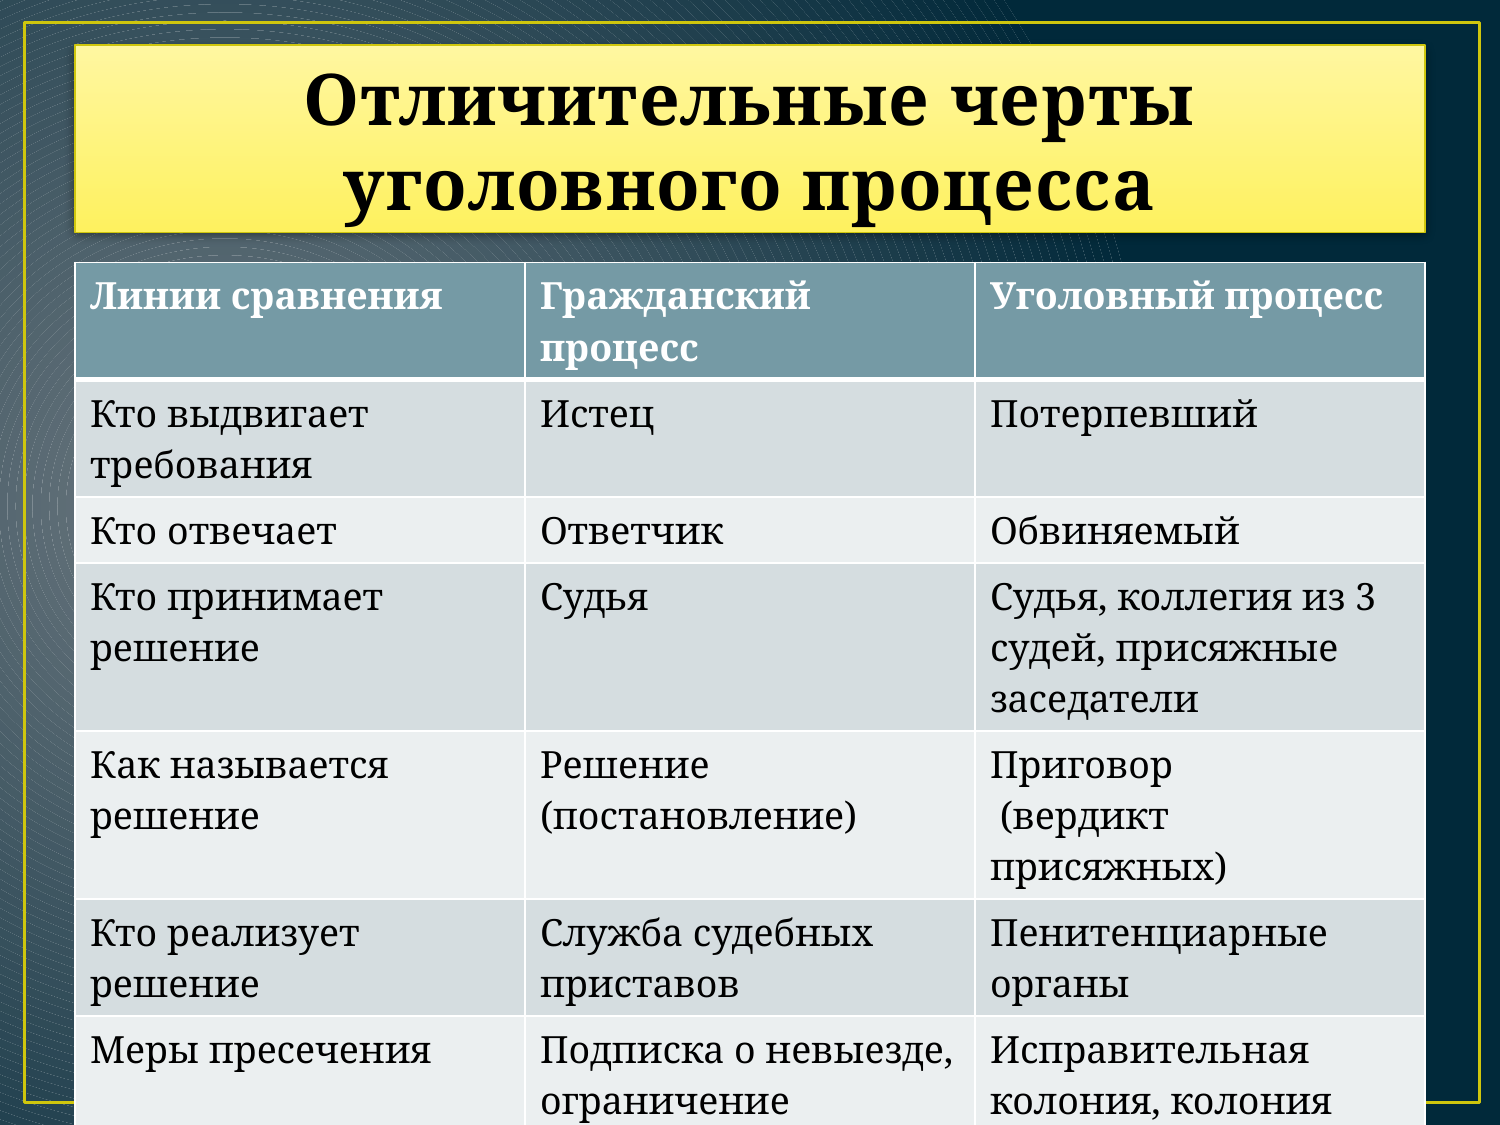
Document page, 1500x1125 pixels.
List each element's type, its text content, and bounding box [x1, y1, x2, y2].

table_cell Подписка о невыезде, ограничение передвижения, исполнительный лист [526, 1017, 974, 1125]
table_cell Кто реализует решение [76, 900, 524, 1015]
table_cell Кто выдвигает требования [76, 382, 524, 496]
table_cell Приговор (вердикт присяжных) [976, 732, 1424, 898]
table_cell Решение (постановление) [526, 732, 974, 898]
table_header Уголовный процесс [976, 263, 1424, 377]
table_cell Меры пресечения [76, 1017, 524, 1125]
table_header Линии сравнения [76, 263, 524, 377]
title Отличительные черты уголовного процесса [74, 44, 1426, 233]
table_cell Ответчик [526, 498, 974, 562]
table_cell Судья [526, 564, 974, 730]
table_cell Истец [526, 382, 974, 496]
table_cell Кто принимает решение [76, 564, 524, 730]
table_cell Как называется решение [76, 732, 524, 898]
table_cell Служба судебных приставов [526, 900, 974, 1015]
table_cell Обвиняемый [976, 498, 1424, 562]
table_cell Кто отвечает [76, 498, 524, 562]
table_header Гражданский процесс [526, 263, 974, 377]
table_cell Исправительная колония, колония строгого режима [976, 1017, 1424, 1125]
table_cell Пенитенциарные органы [976, 900, 1424, 1015]
table_cell Судья, коллегия из 3 судей, присяжные заседатели [976, 564, 1424, 730]
table_cell Потерпевший [976, 382, 1424, 496]
